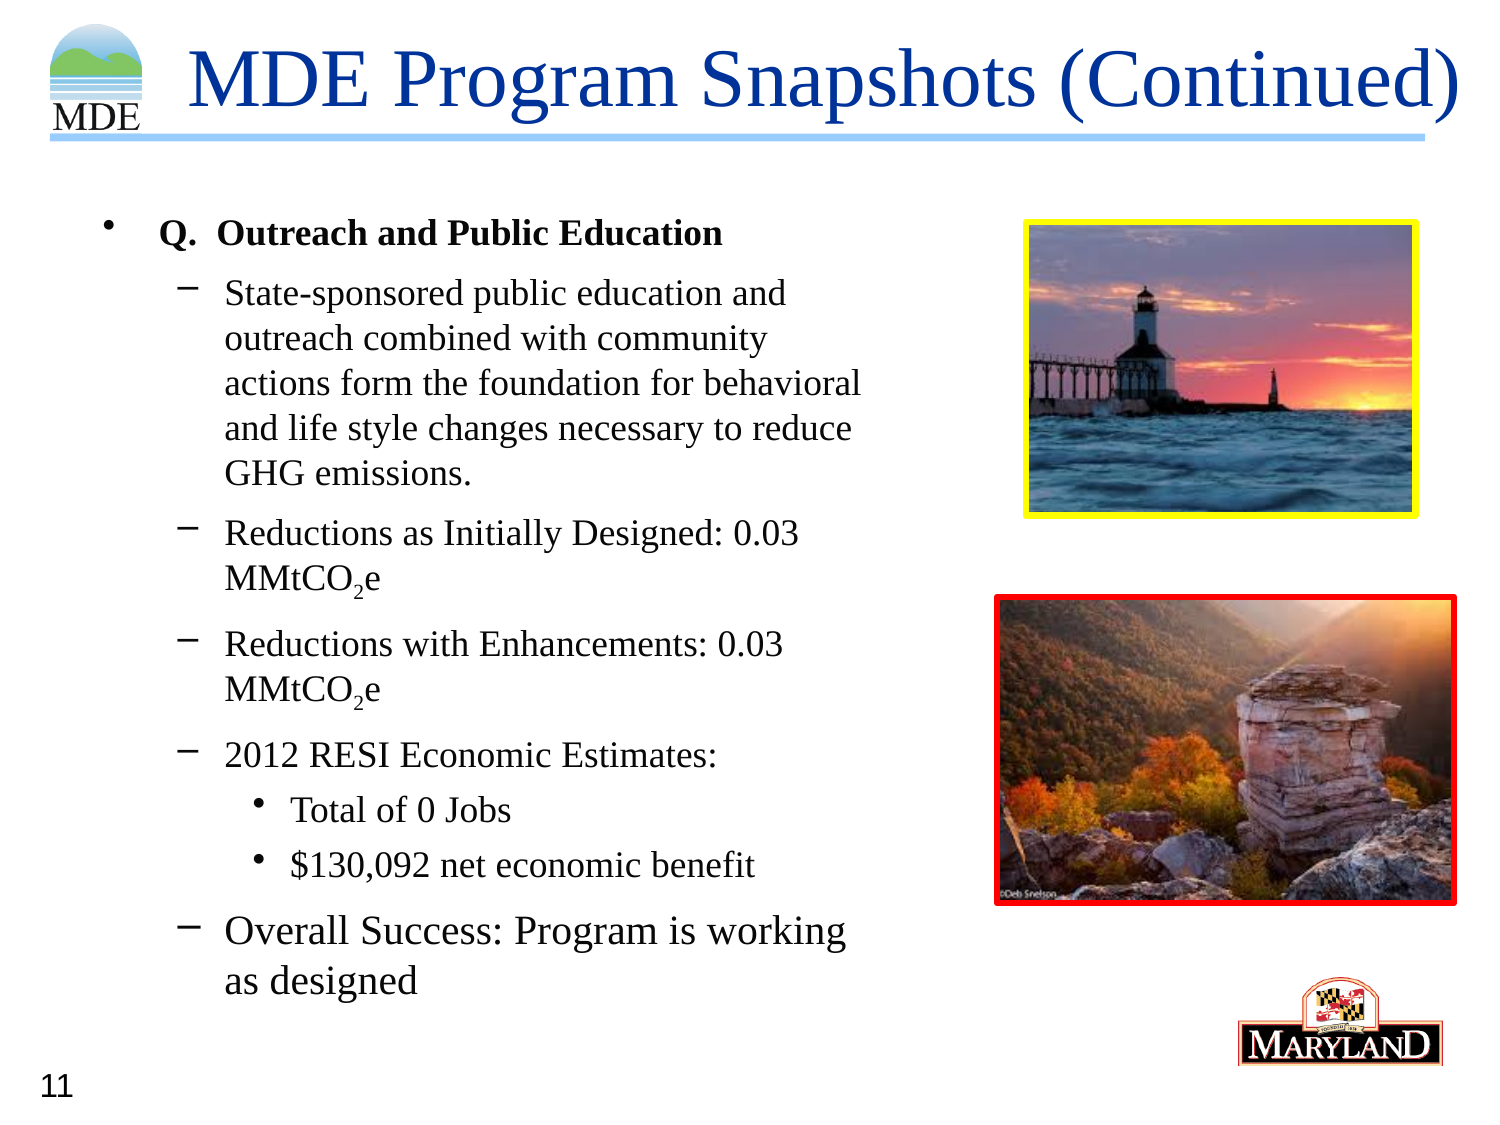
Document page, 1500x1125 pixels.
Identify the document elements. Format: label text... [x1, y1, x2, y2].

list Q. Outreach and Public Education State-sponsored public education and outreach combined with community actions form the foundation for behavioral and life style changes necessary to reduce GHG emissions. Reductions as Initially Designed: 0.03 MMtCO2e Reductions with Enhancements: 0.03 MMtCO2e 2012 RESI Economic Estimates: Total of 0 Jobs $130,092 net economic benefit Overall Success: Program is working as designed [87, 199, 888, 1101]
picture [1237, 974, 1450, 1072]
text_box 11 [24, 1062, 100, 1112]
text_box MDE Program Snapshots (Continued) [162, 24, 1488, 138]
picture [1028, 224, 1413, 513]
picture [50, 24, 142, 133]
picture [999, 599, 1451, 901]
